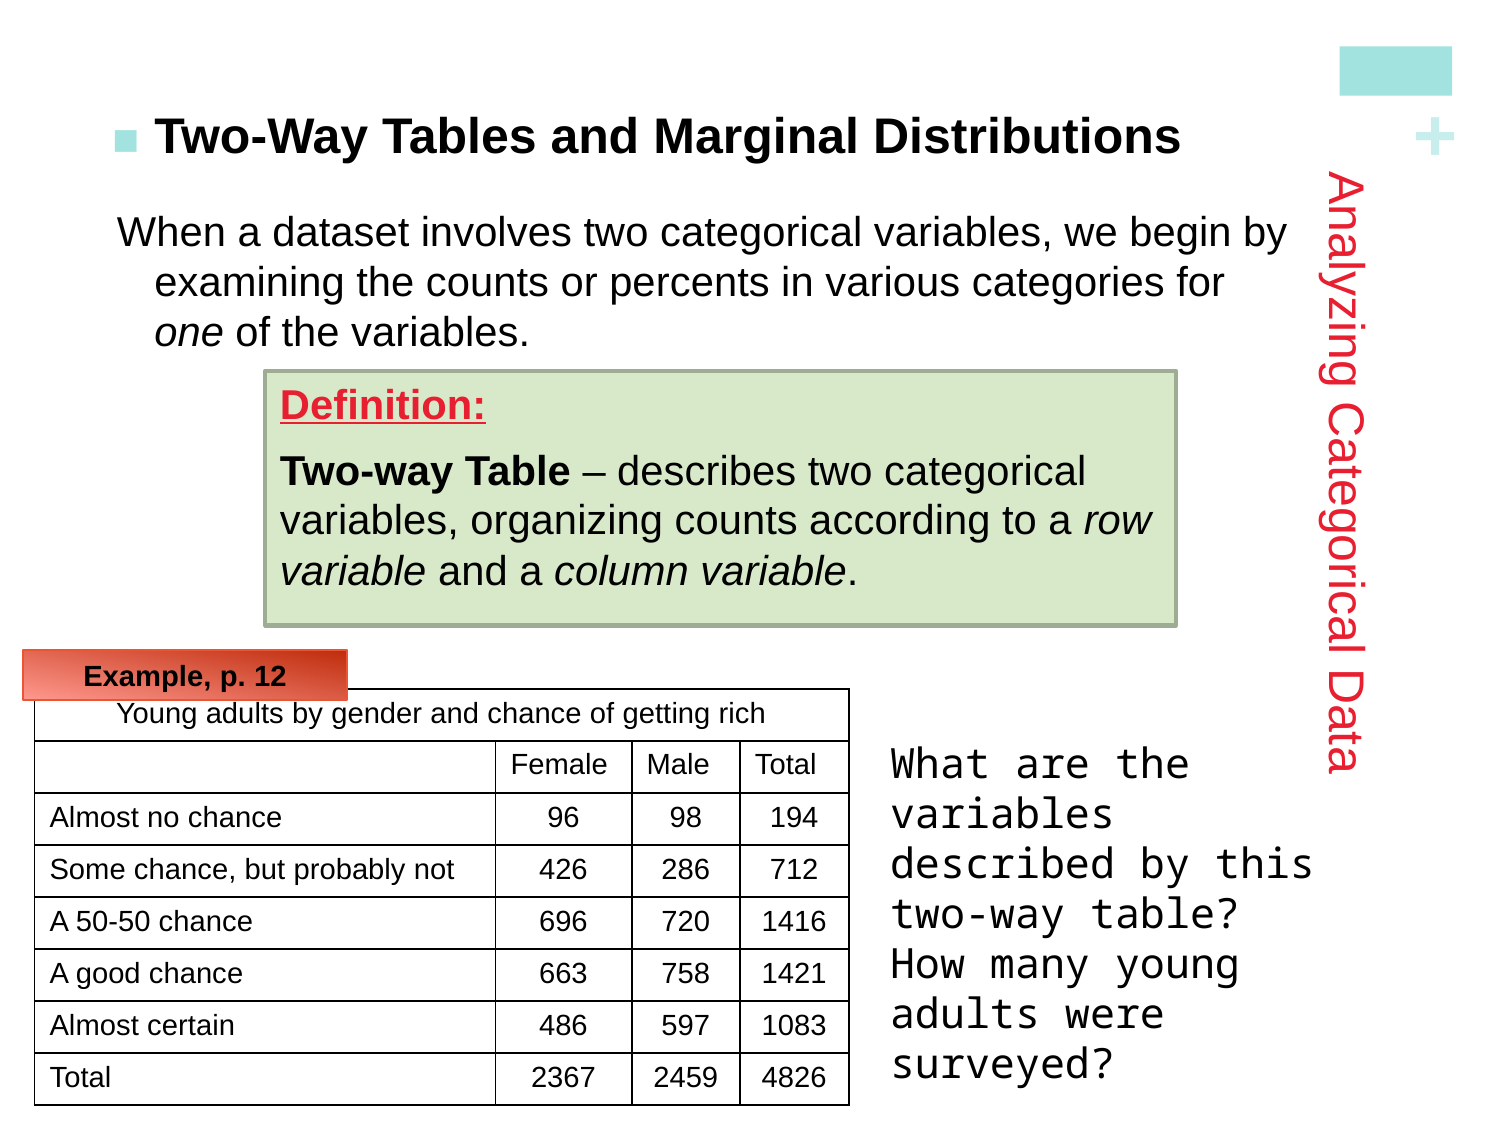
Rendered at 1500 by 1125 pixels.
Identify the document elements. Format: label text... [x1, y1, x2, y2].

table_cell Total [35, 1060, 495, 1104]
title Analyzing Categorical Data [1311, 156, 1424, 1006]
list Two-Way Tables and Marginal Distributions When a dataset involves two categorical variables, we begin by examining the counts or percents in various categories for one of the variables. [101, 96, 1312, 455]
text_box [22, 649, 1349, 1049]
text_box Definition: Two-way Table – describes two categorical variables, organizing counts according to a row variable and a column variable. [263, 369, 1178, 628]
table_cell 4826 [741, 1060, 848, 1104]
table_cell 2367 [496, 1060, 631, 1104]
table_cell 2459 [633, 1060, 739, 1104]
